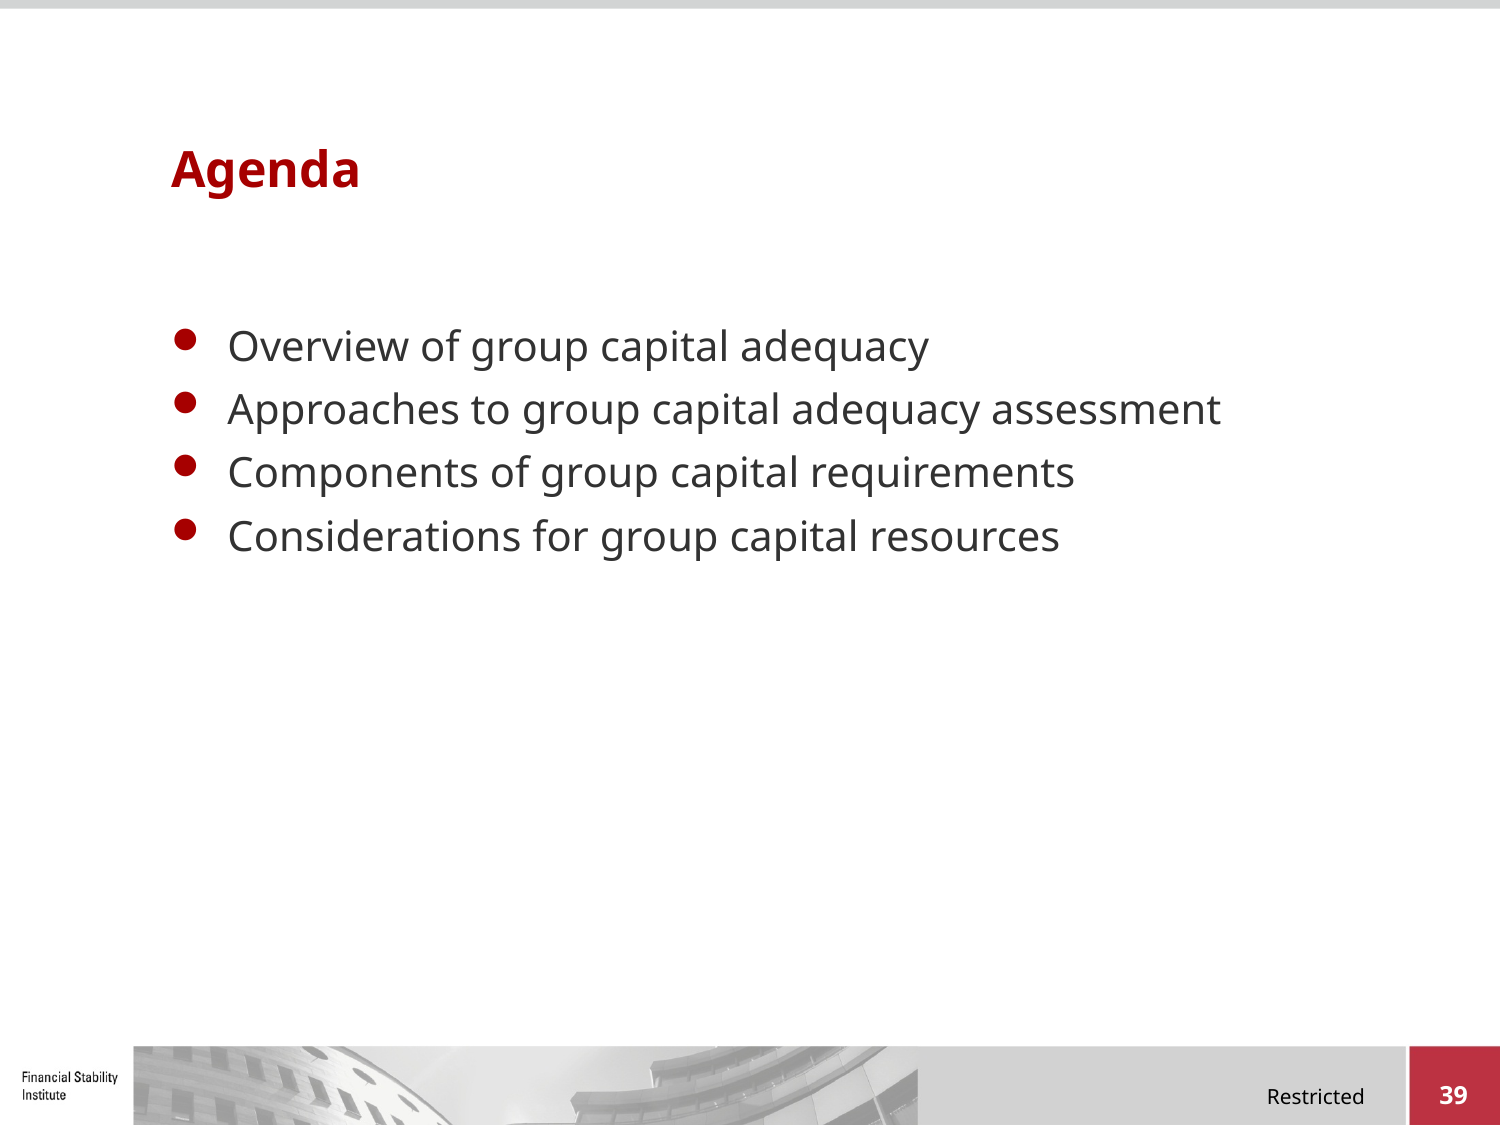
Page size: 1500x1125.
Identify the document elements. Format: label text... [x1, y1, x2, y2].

picture [21, 1044, 1500, 1125]
slide_number 39 [1407, 1072, 1500, 1125]
list Overview of group capital adequacy Approaches to group capital adequacy assessment Components of group capital requirements Considerations for group capital resources [171, 314, 1400, 1012]
title Agenda [171, 137, 1398, 214]
